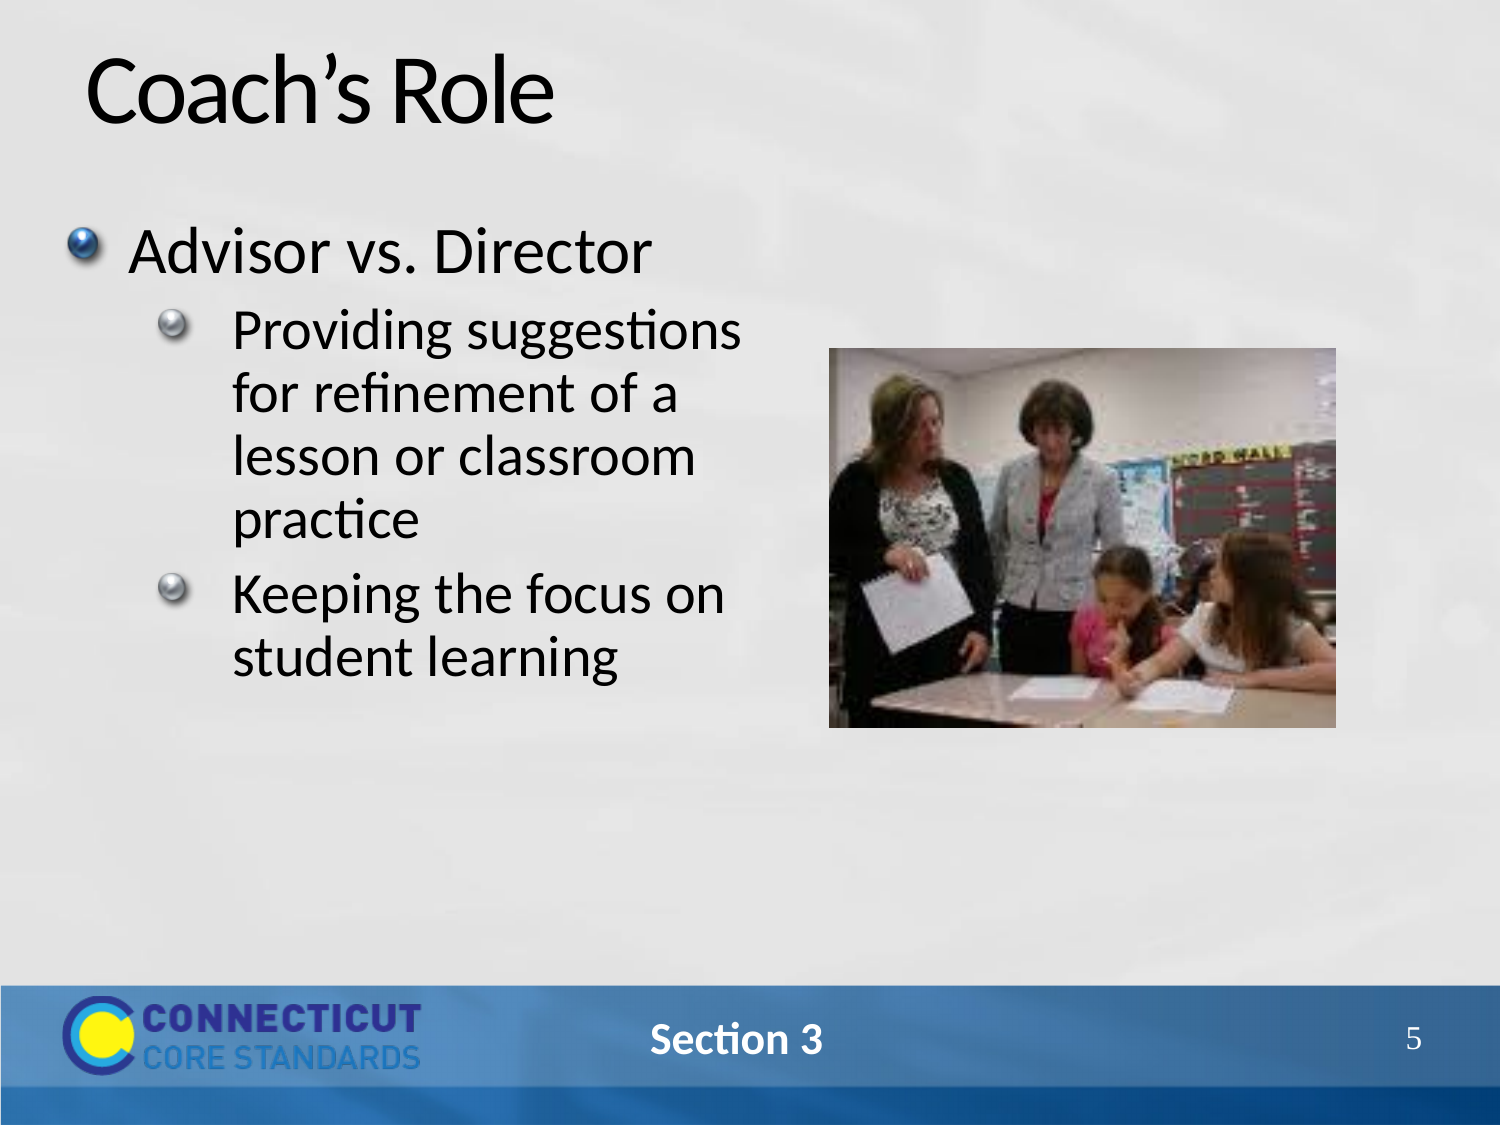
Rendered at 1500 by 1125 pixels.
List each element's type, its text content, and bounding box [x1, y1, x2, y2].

list Advisor vs. Director Providing suggestions for refinement of a lesson or classroom practice Keeping the focus on student learning [63, 213, 806, 874]
title Coach’s Role [63, 37, 1401, 213]
slide_number 35 [1075, 996, 1438, 1076]
footer [62, 996, 424, 1076]
picture [0, 0, 1500, 985]
picture [2, 986, 1500, 1125]
